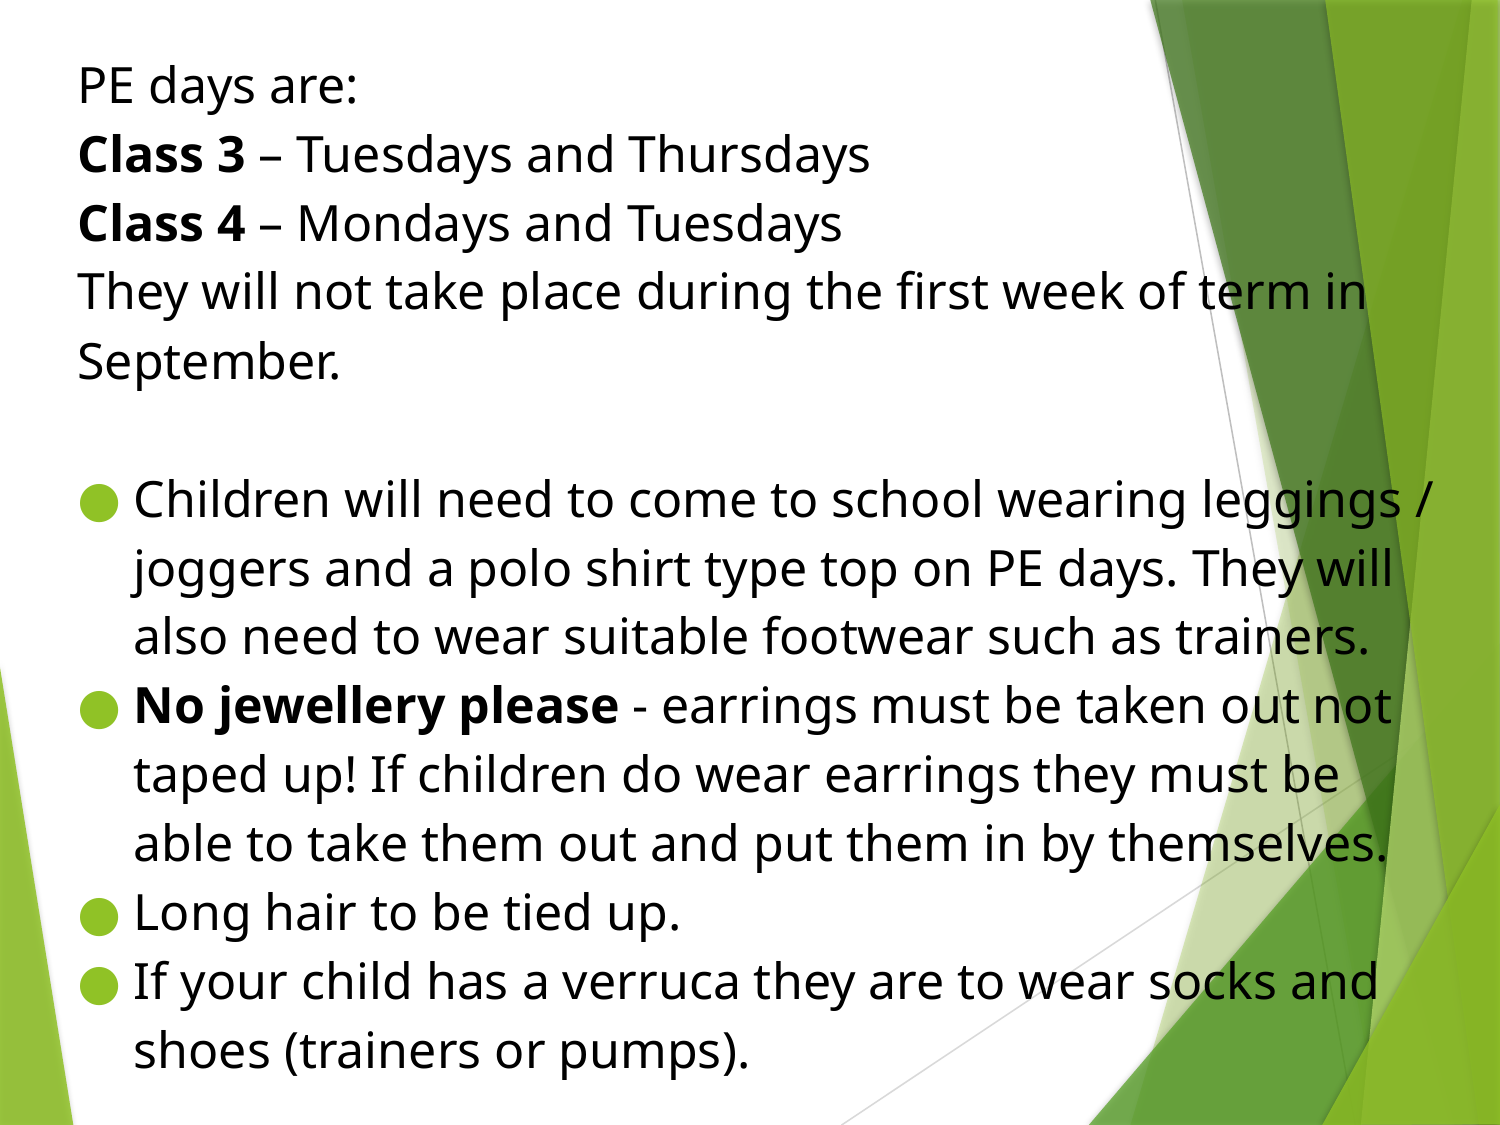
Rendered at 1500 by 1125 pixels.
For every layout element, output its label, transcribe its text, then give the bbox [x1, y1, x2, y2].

list PE days are: Class 3 – Tuesdays and Thursdays Class 4 – Mondays and Tuesdays They will not take place during the first week of term in September. Children will need to come to school wearing leggings / joggers and a polo shirt type top on PE days. They will also need to wear suitable footwear such as trainers. No jewellery please - earrings must be taken out not taped up! If children do wear earrings they must be able to take them out and put them in by themselves. Long hair to be tied up. If your child has a verruca they are to wear socks and shoes (trainers or pumps). [43, 36, 1454, 671]
